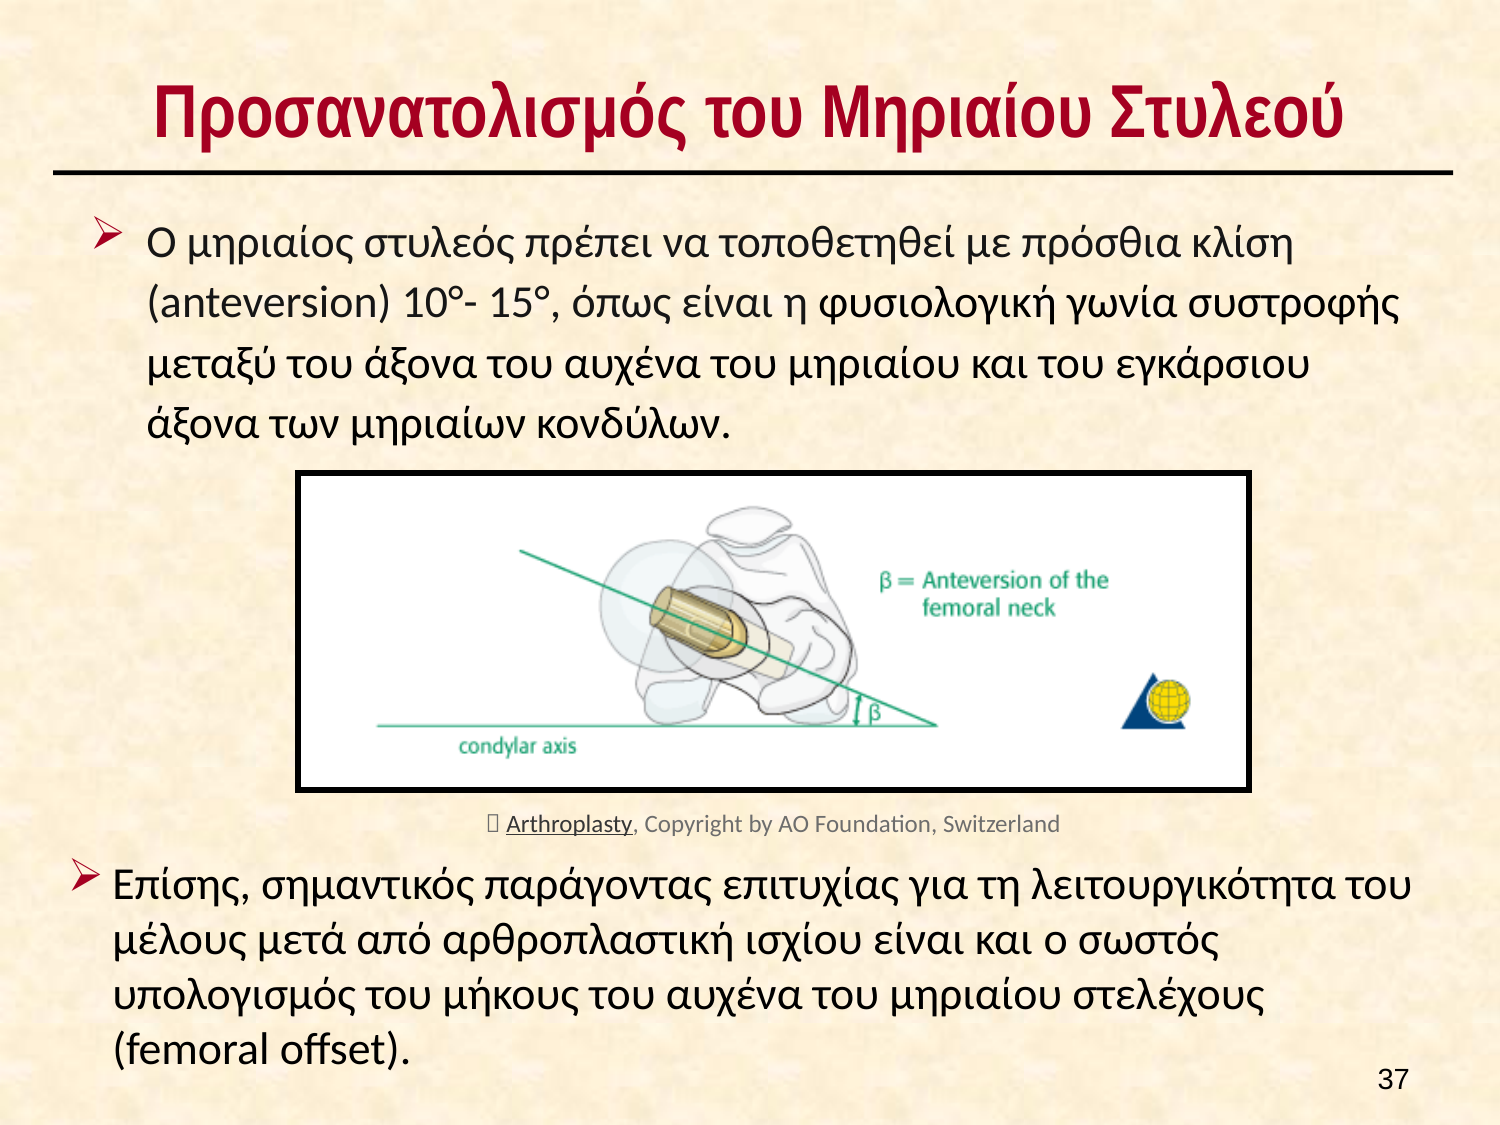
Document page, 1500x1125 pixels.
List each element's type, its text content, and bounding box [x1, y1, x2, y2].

title Προσανατολισμός του Μηριαίου Στυλεού [74, 30, 1426, 185]
text_box  Arthroplasty, Copyright by AO Foundation, Switzerland [301, 799, 1247, 845]
slide_number 36 [1074, 1081, 1426, 1103]
picture [0, 0, 1500, 1125]
list Ο μηριαίος στυλεός πρέπει να τοποθετηθεί με πρόσθια κλίση (anteversion) 10°- 15°, όπως είναι η φυσιολογική γωνία συστροφής μεταξύ του άξονα του αυχένα του μηριαίου και του εγκάρσιου άξονα των μηριαίων κονδύλων. [74, 198, 1426, 845]
text_box Επίσης, σημαντικός παράγοντας επιτυχίας για τη λειτουργικότητα του μέλους μετά από αρθροπλαστική ισχίου είναι και o σωστός υπολογισμός του μήκους του αυχένα του μηριαίου στελέχους (femoral offset). [53, 845, 1447, 1081]
